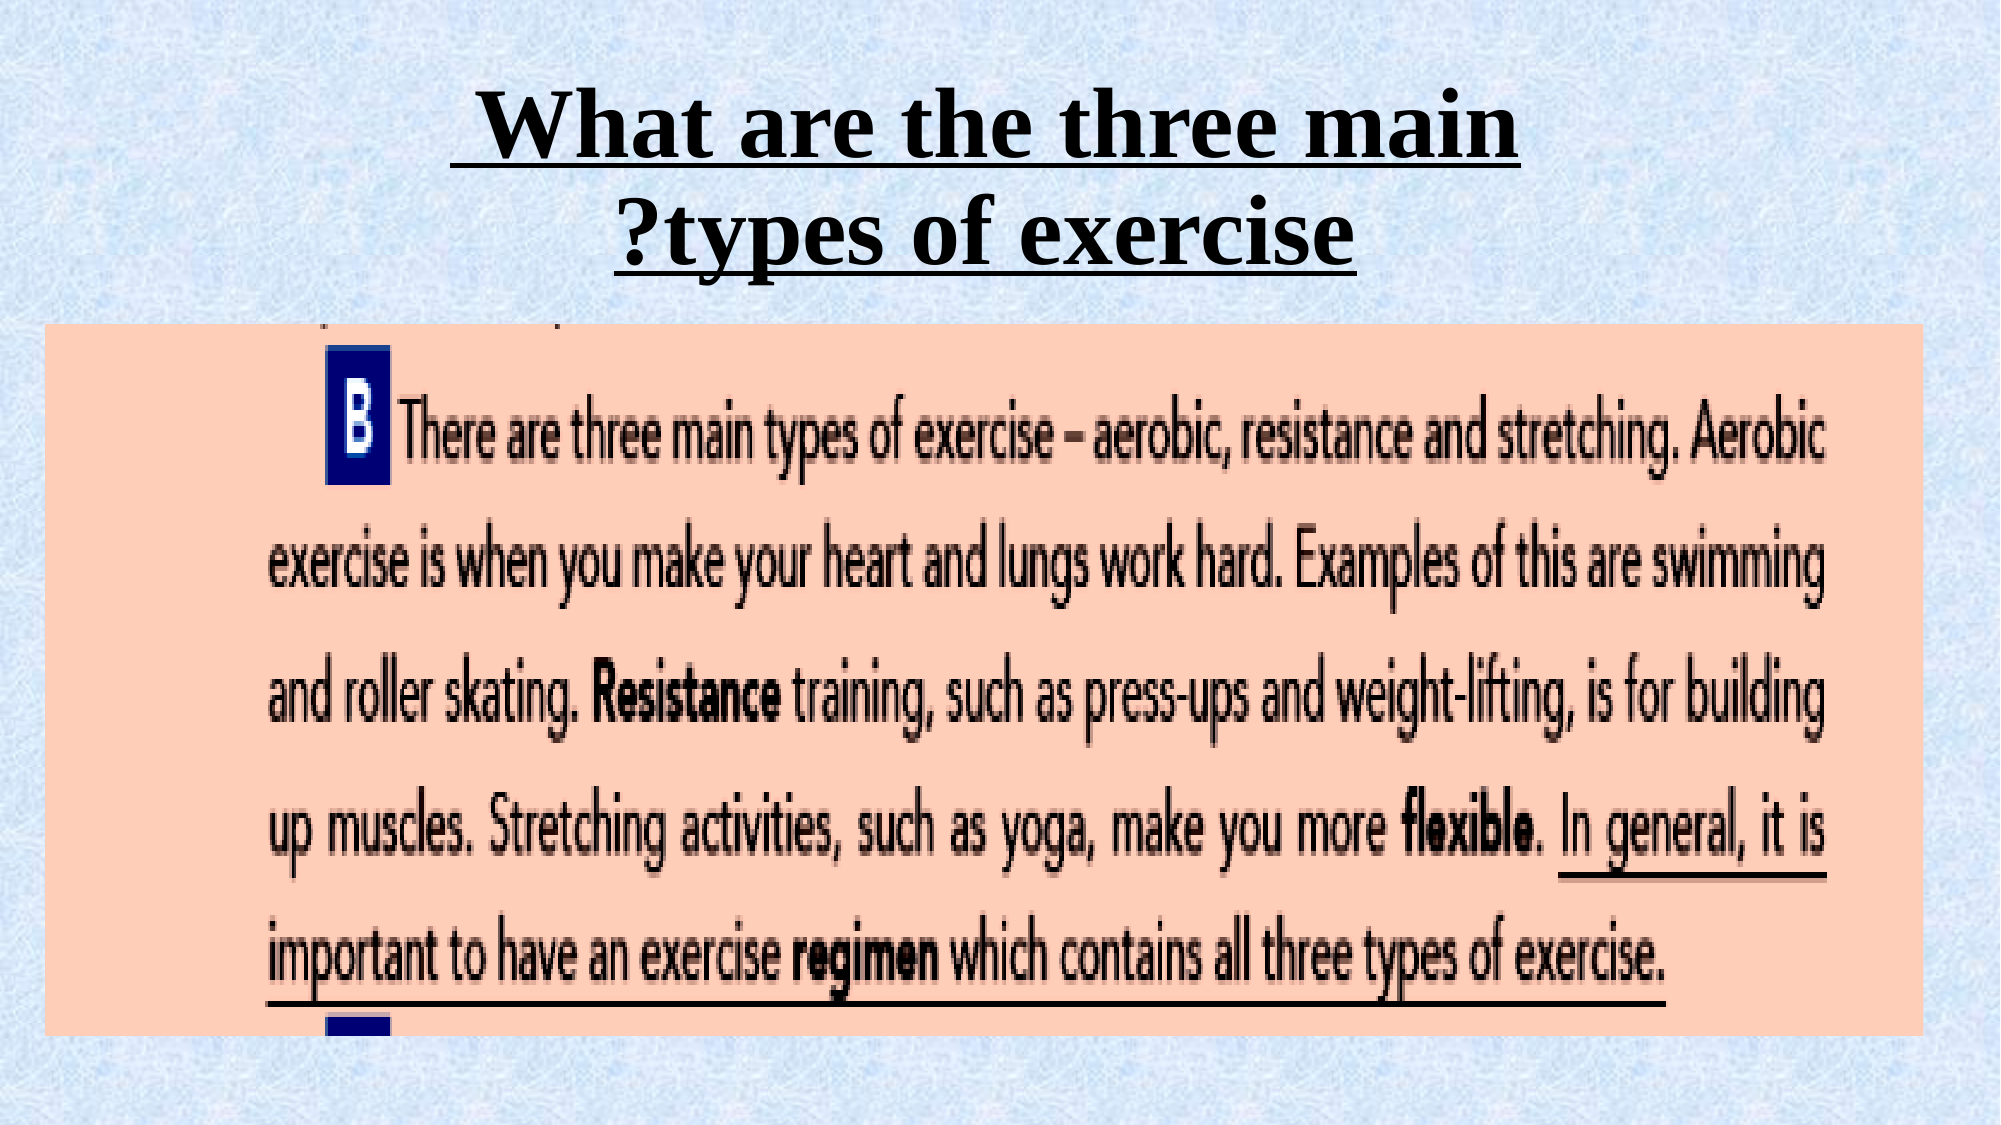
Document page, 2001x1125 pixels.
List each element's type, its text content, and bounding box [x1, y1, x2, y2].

text_box What are the three main types of exercise? [221, 63, 1749, 205]
picture [0, 0, 2001, 1125]
